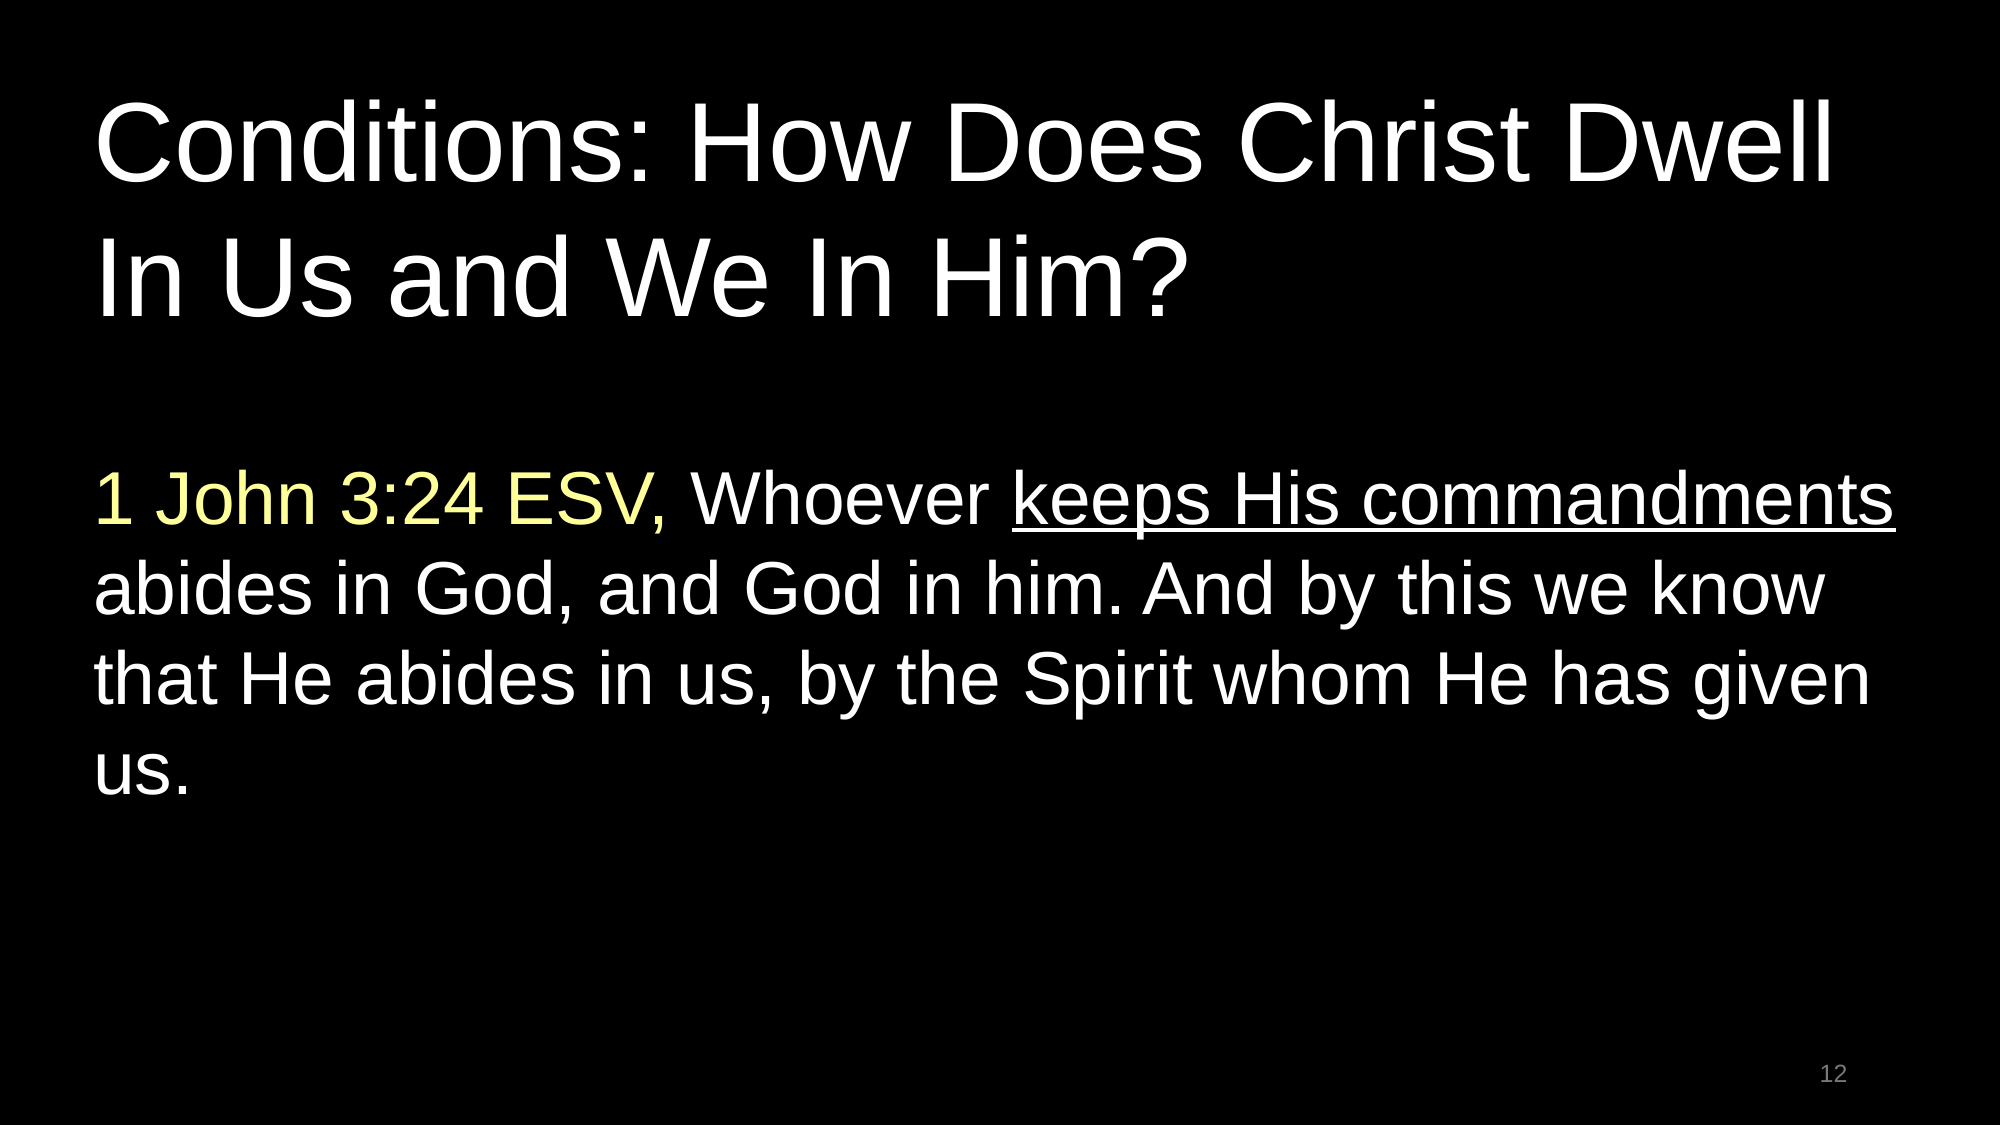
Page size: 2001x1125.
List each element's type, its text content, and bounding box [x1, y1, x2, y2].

slide_number 12 [1412, 1042, 1863, 1103]
text_box Conditions: How Does Christ Dwell In Us and We In Him? 1 John 3:24 ESV, Whoever keeps His commandments abides in God, and God in him. And by this we know that He abides in us, by the Spirit whom He has given us. [78, 61, 1929, 817]
